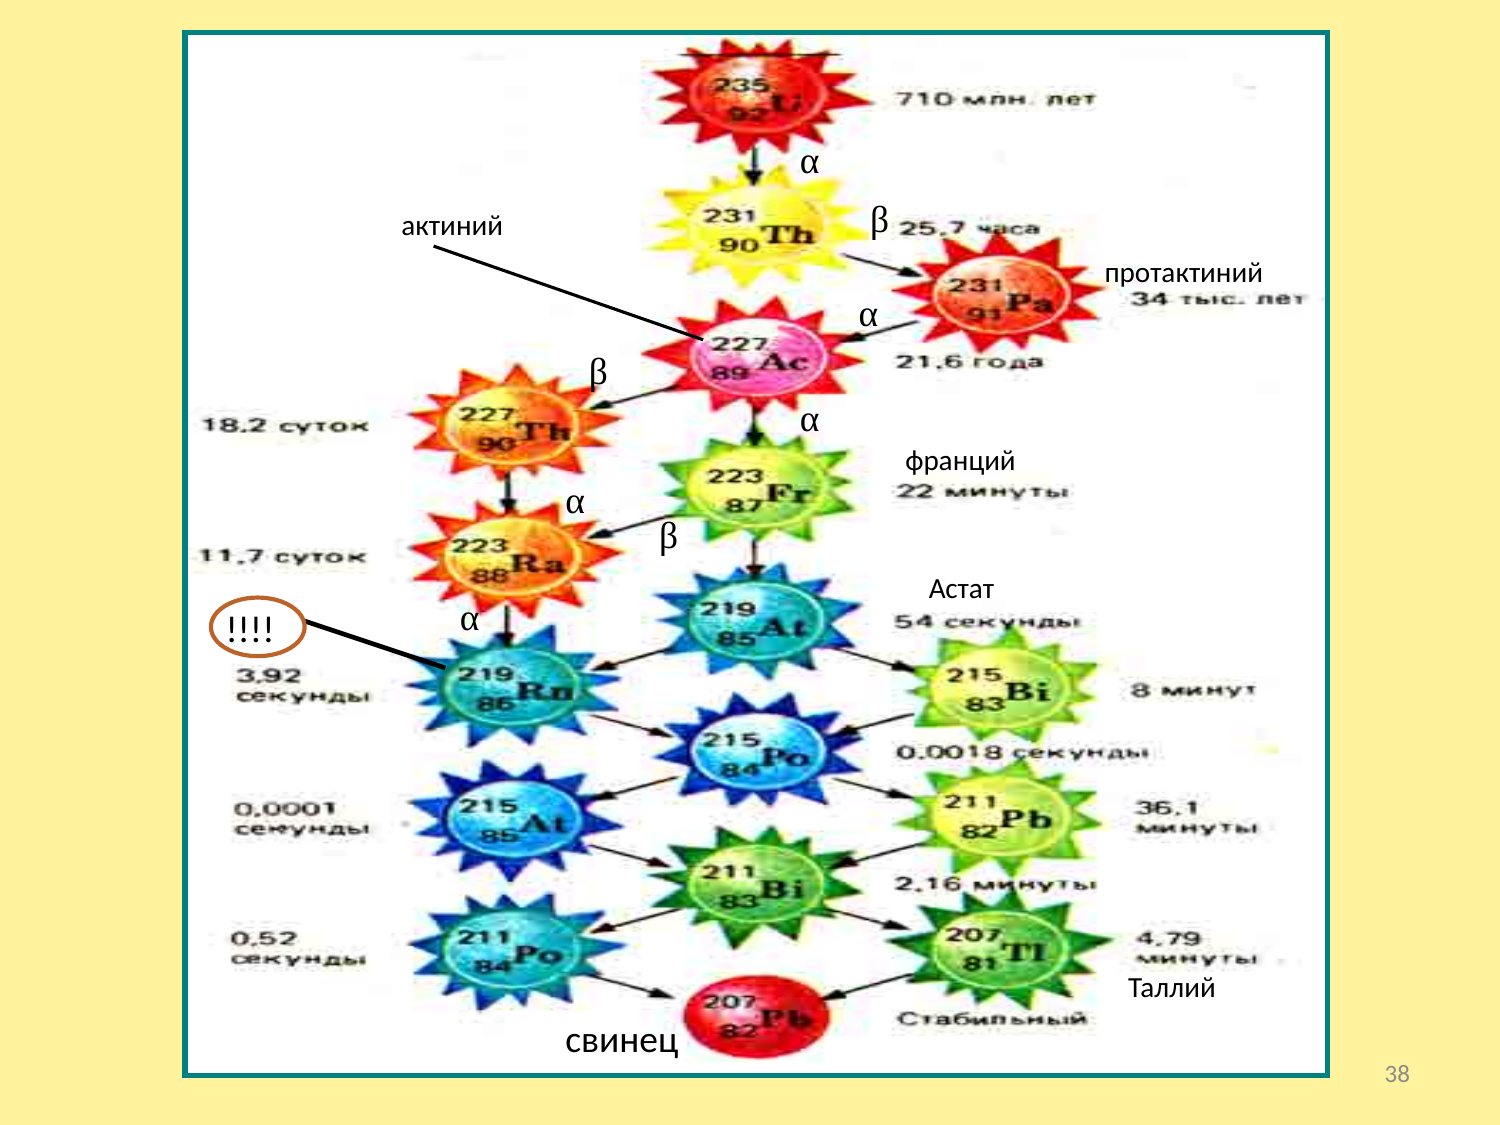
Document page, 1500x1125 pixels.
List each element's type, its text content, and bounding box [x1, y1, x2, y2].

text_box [433, 245, 704, 341]
picture [187, 34, 1326, 1073]
slide_number 38 [1074, 1042, 1425, 1103]
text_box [304, 620, 446, 669]
